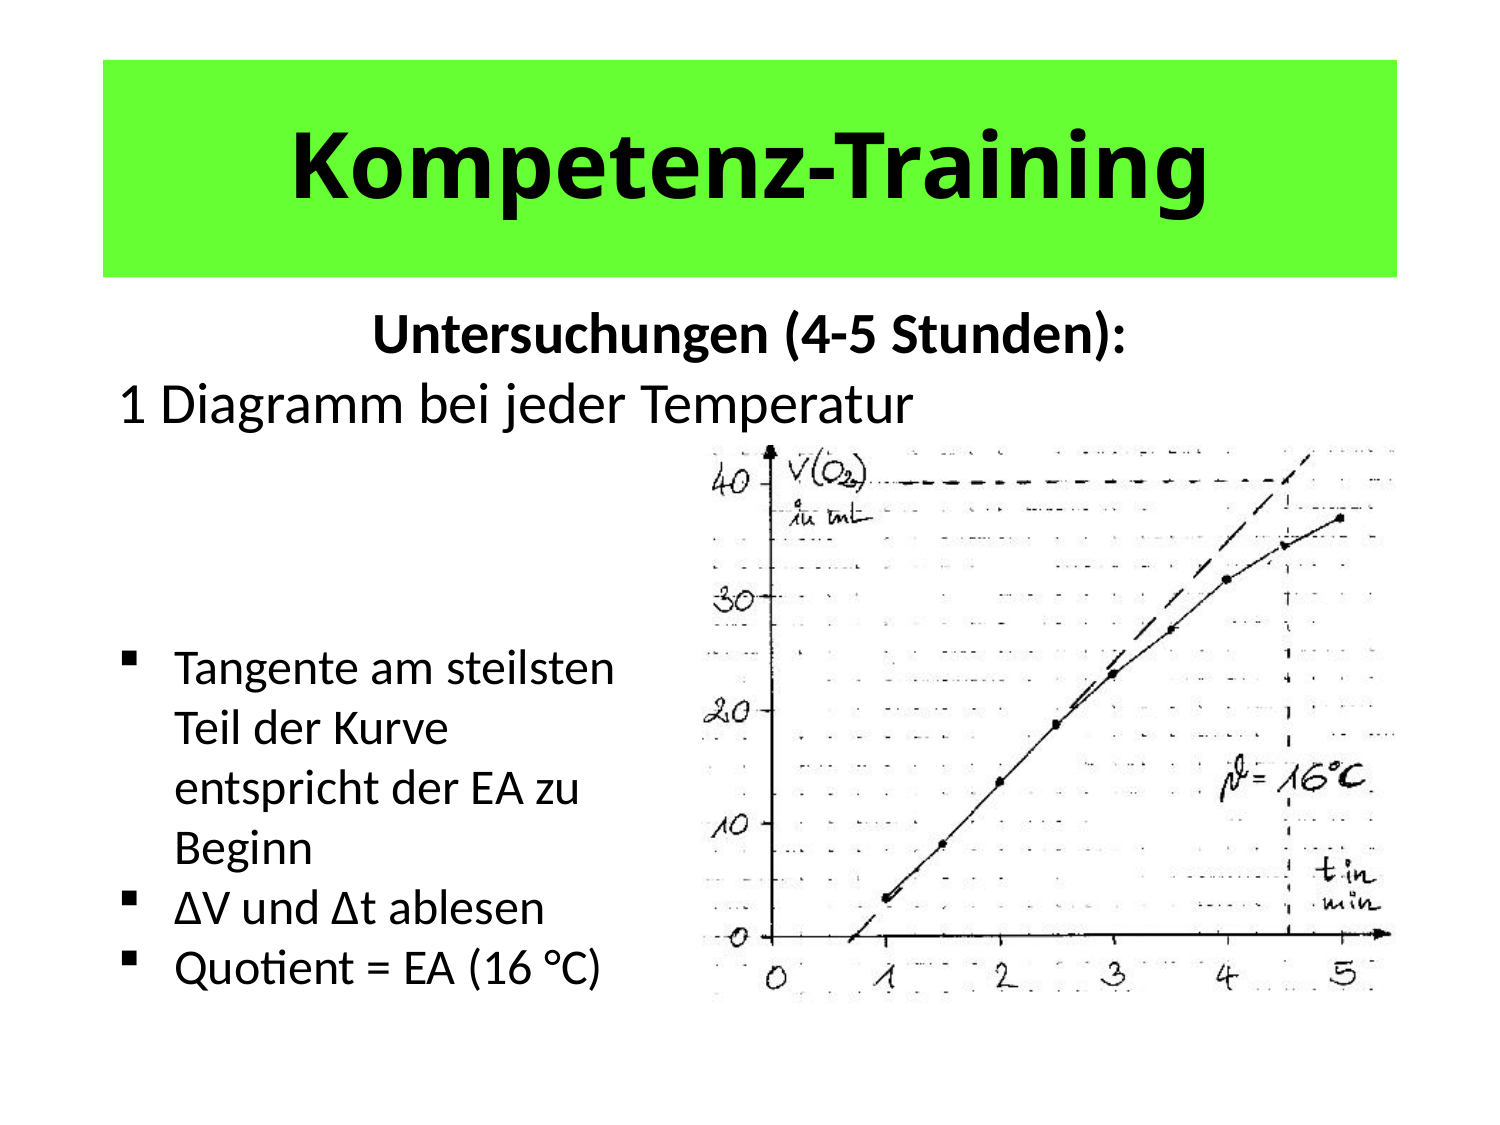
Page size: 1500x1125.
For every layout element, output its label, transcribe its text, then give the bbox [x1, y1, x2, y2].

picture [701, 445, 1397, 1006]
text_box Tangente am steilsten Teil der Kurve entspricht der EA zu Beginn ΔV und Δt ablesen Quotient = EA (16 °C) [103, 627, 671, 1002]
title Kompetenz-Training [103, 59, 1397, 278]
text_box Untersuchungen (4-5 Stunden): 1 Diagramm bei jeder Temperatur [103, 288, 1397, 443]
